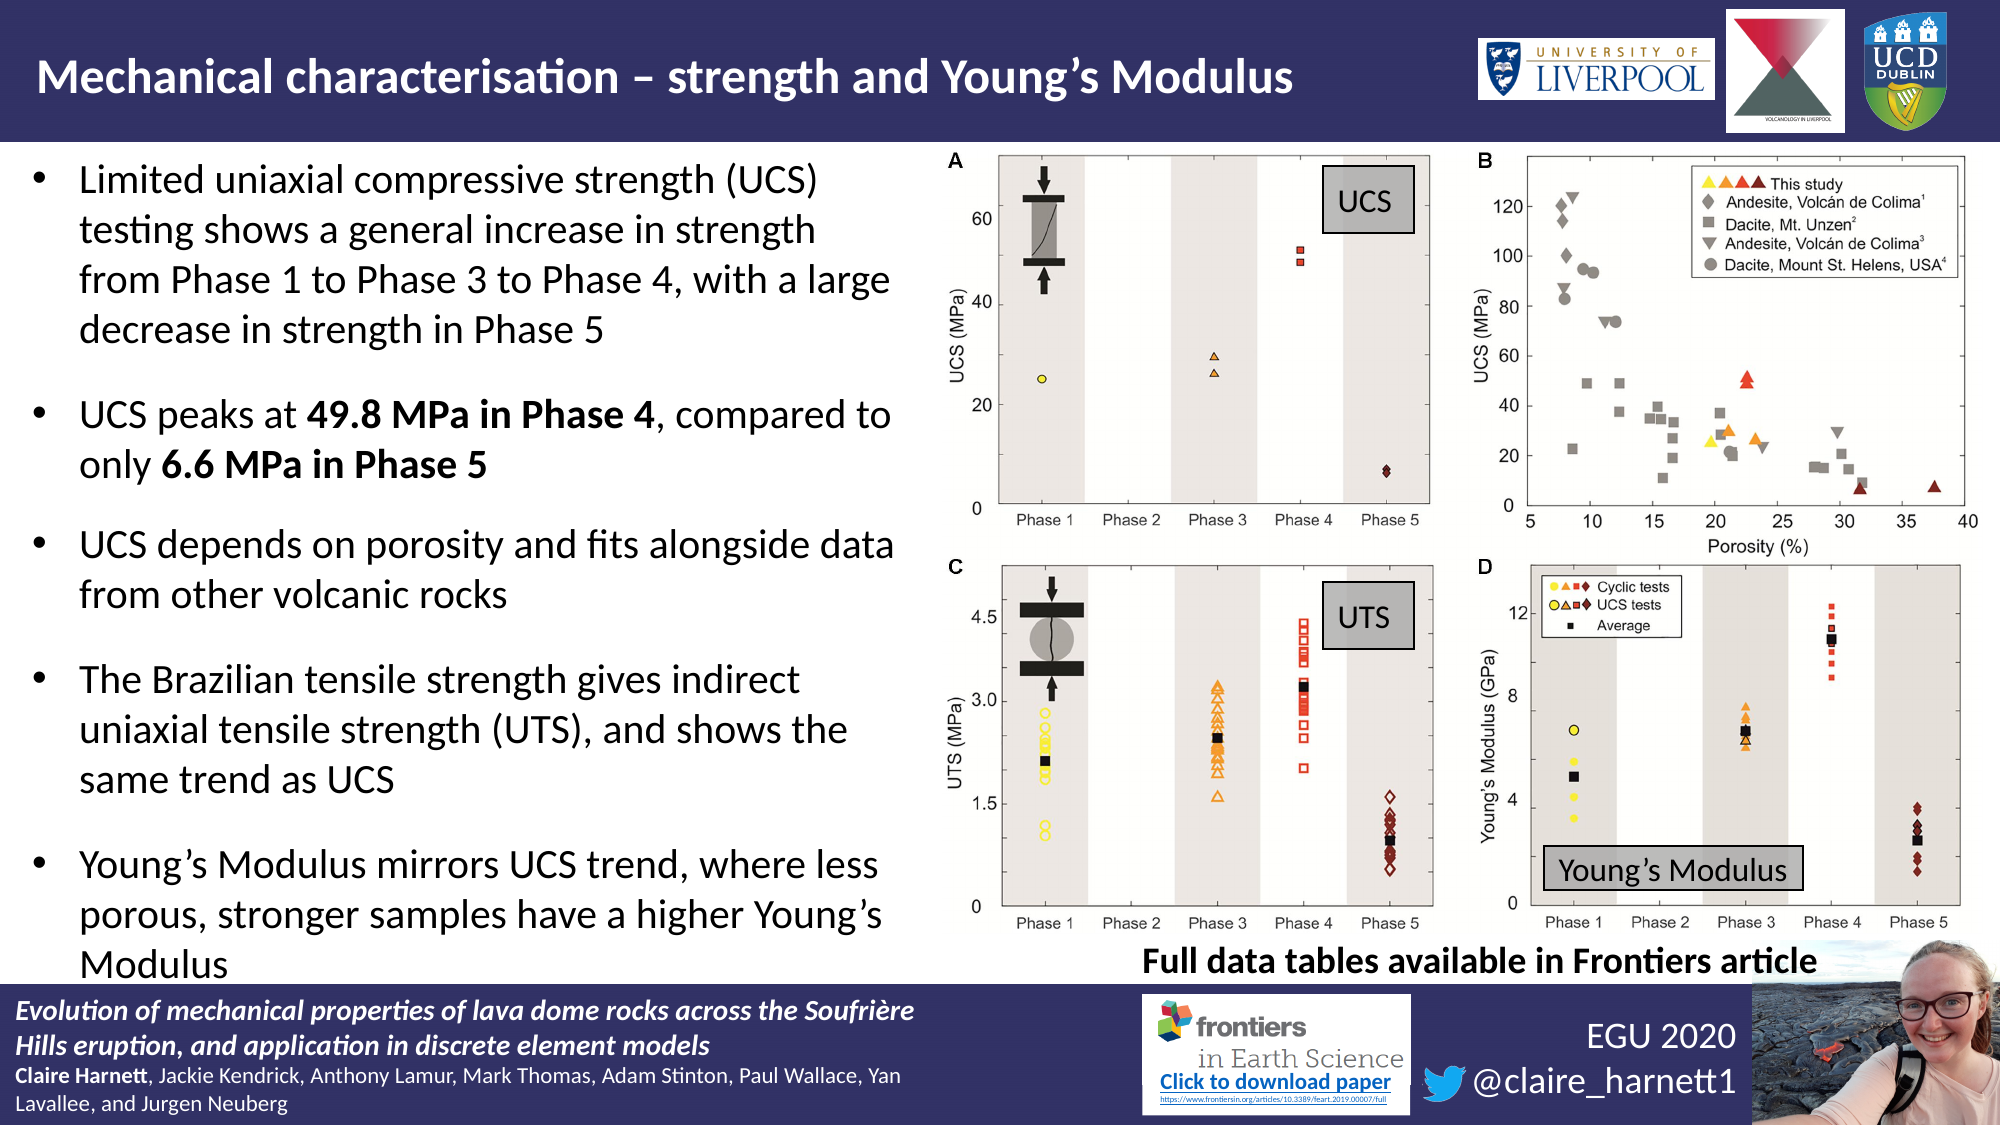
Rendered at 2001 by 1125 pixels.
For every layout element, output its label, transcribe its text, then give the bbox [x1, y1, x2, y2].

picture [0, 0, 2000, 142]
text_box Mechanical characterisation – strength and Young’s Modulus [21, 35, 1369, 111]
text_box Limited uniaxial compressive strength (UCS) testing shows a general increase in strength from Phase 1 to Phase 3 to Phase 4, with a large decrease in strength in Phase 5 UCS peaks at 49.8 MPa in Phase 4, compared to only 6.6 MPa in Phase 5 UCS depends on porosity and fits alongside data from other volcanic rocks The Brazilian tensile strength gives indirect uniaxial tensile strength (UTS), and shows the same trend as UCS Young’s Modulus mirrors UCS trend, where less porous, stronger samples have a higher Young’s Modulus [17, 144, 917, 995]
text_box Full data tables available in Frontiers article [1127, 934, 1907, 989]
picture [0, 940, 2000, 1125]
picture [942, 150, 1983, 934]
